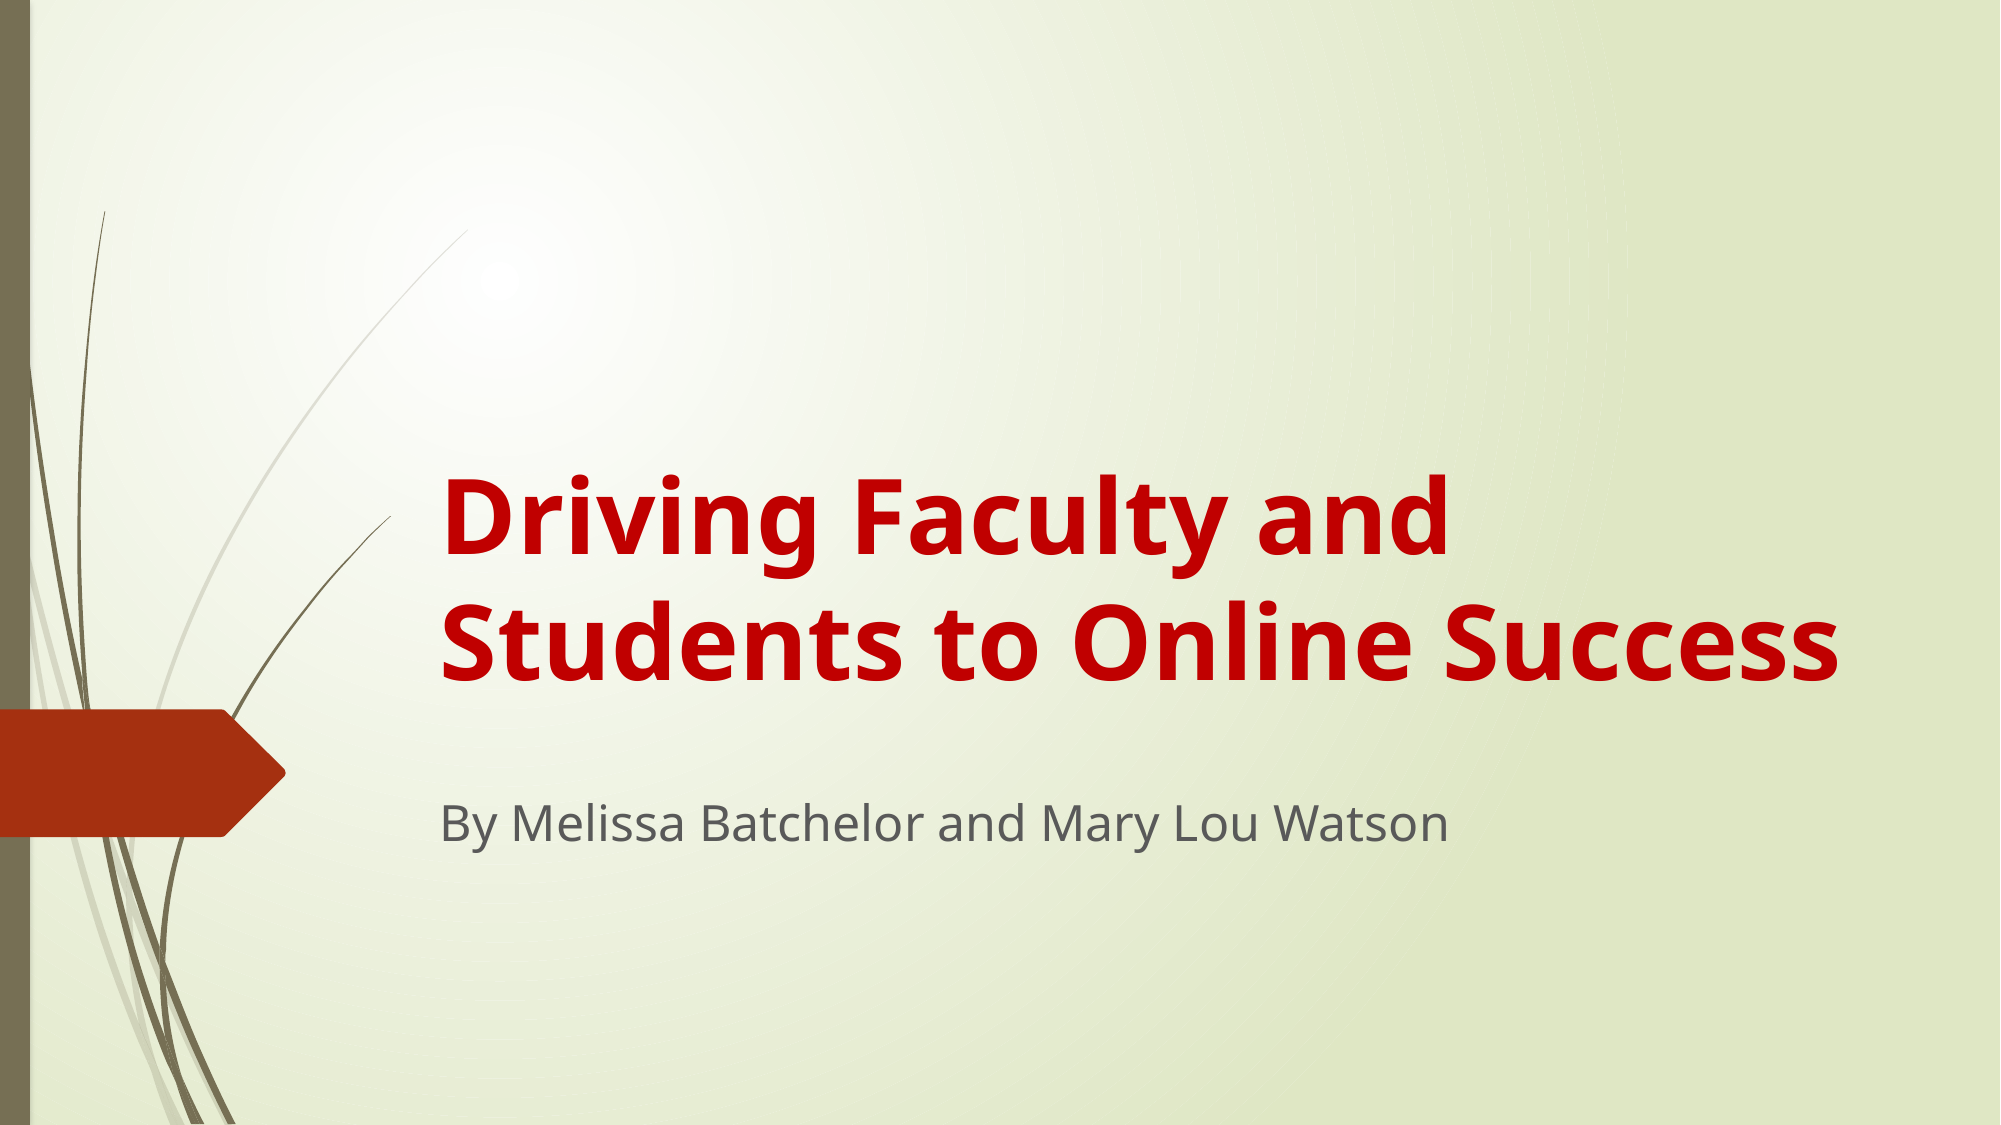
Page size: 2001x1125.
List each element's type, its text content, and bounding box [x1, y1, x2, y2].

subtitle By Melissa Batchelor and Mary Lou Watson [424, 783, 1888, 969]
title Driving Faculty and Students to Online Success [424, 337, 1888, 709]
